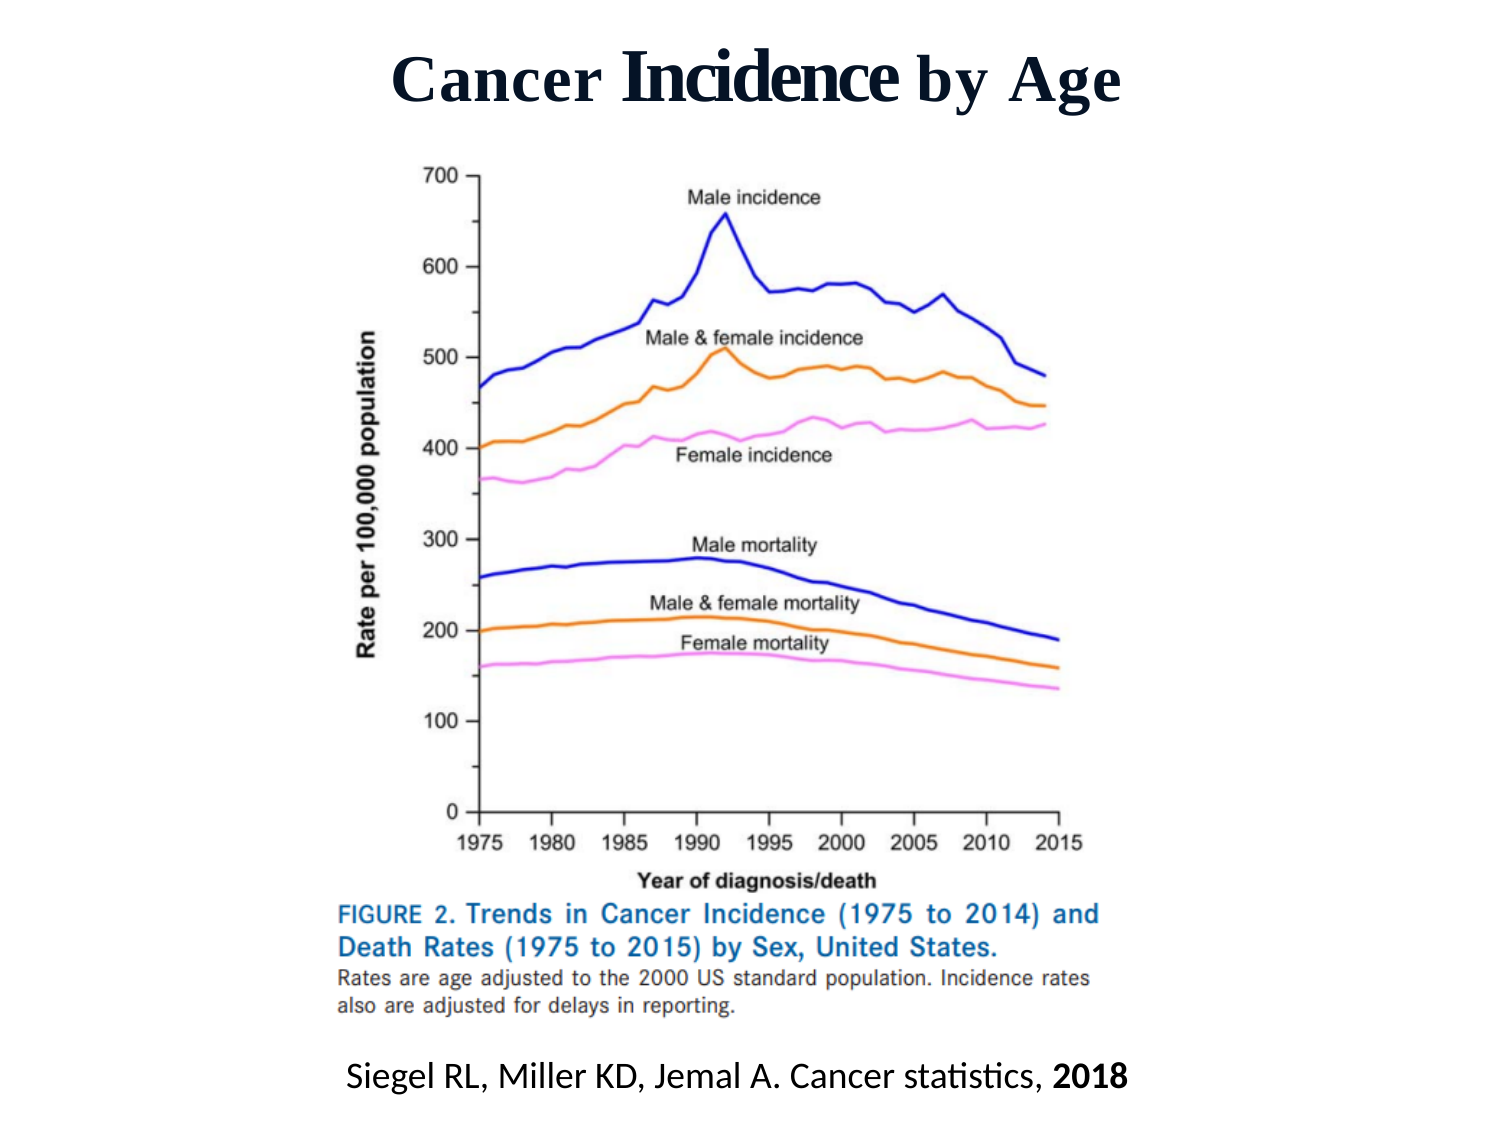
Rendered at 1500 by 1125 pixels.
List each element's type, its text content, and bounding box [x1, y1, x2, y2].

text_box Siegel RL, Miller KD, Jemal A. Cancer statistics, 2018 [331, 1043, 1144, 1104]
text_box Cancer Incidence by Age [387, 24, 1436, 117]
picture [320, 152, 1113, 1036]
